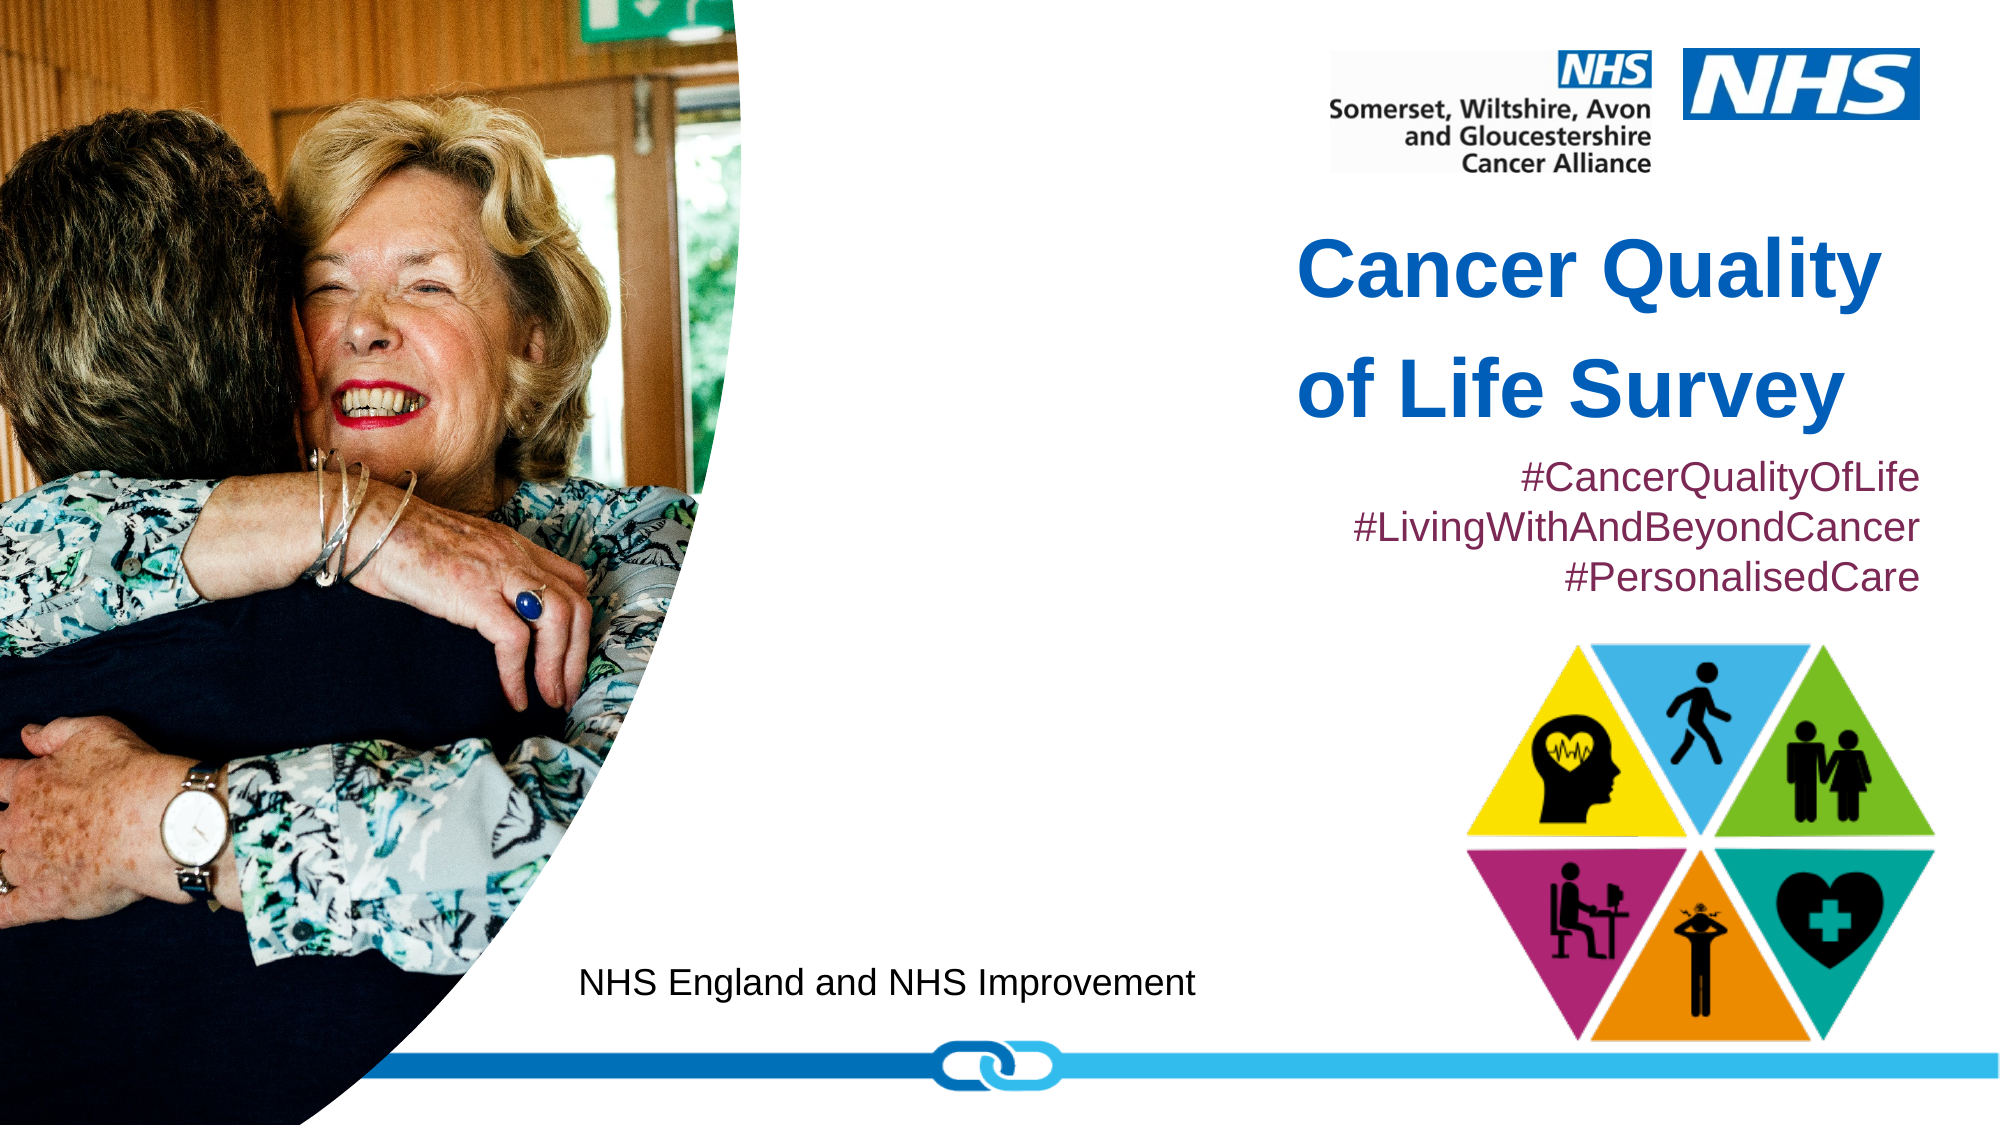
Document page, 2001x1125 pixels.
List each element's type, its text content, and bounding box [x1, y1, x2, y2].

picture [1330, 50, 1652, 173]
text_box Cancer Quality of Life Survey [1281, 98, 1983, 597]
text_box #CancerQualityOfLife #LivingWithAndBeyondCancer #PersonalisedCare [900, 442, 1936, 607]
picture [0, 0, 2000, 1125]
picture [1683, 48, 1920, 98]
